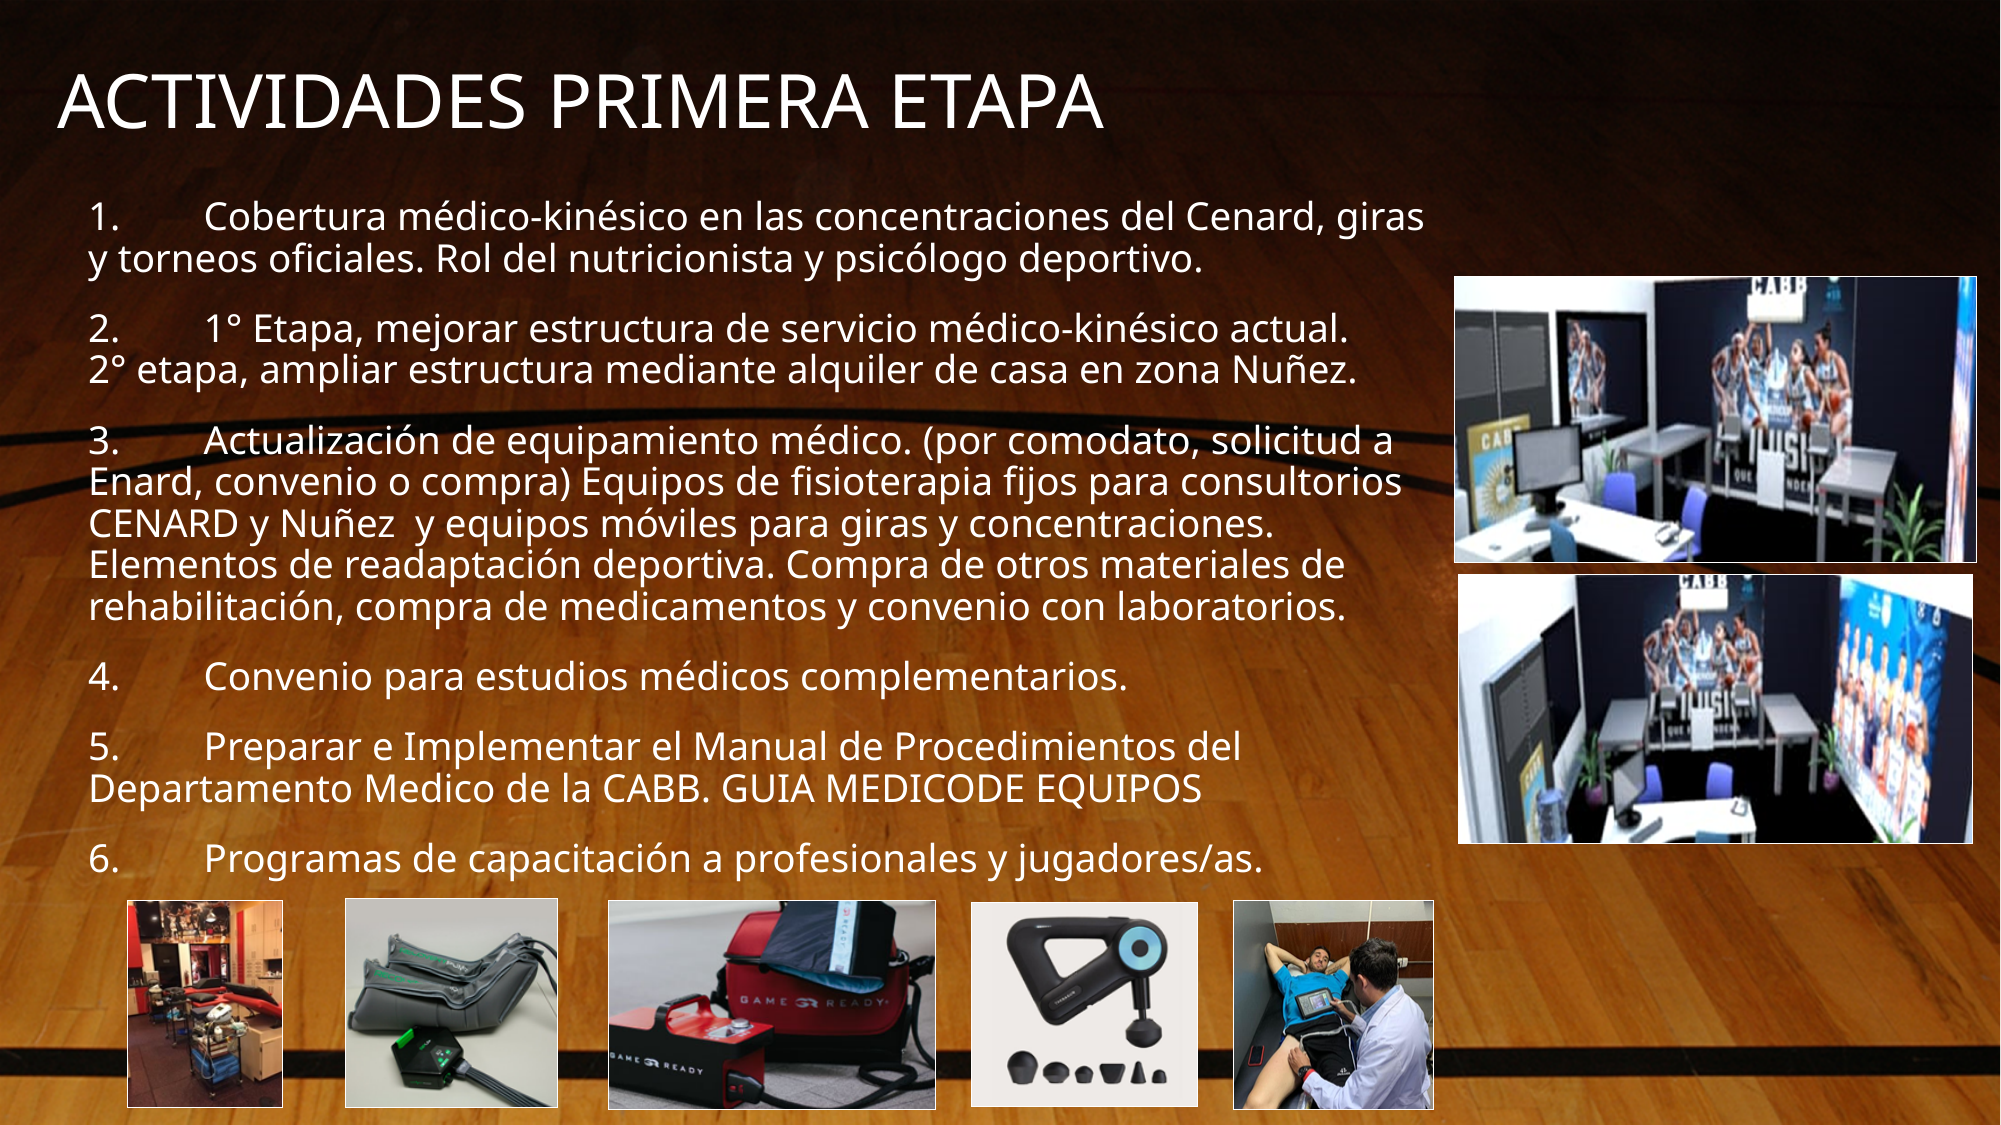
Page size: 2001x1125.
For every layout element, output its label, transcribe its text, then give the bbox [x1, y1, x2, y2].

title ACTIVIDADES PRIMERA ETAPA [42, 55, 1693, 243]
list 1. Cobertura médico-kinésico en las concentraciones del Cenard, giras y torneos oficiales. Rol del nutricionista y psicólogo deportivo. 2. 1° Etapa, mejorar estructura de servicio médico-kinésico actual. 2° etapa, ampliar estructura mediante alquiler de casa en zona Nuñez. 3. Actualización de equipamiento médico. (por comodato, solicitud a Enard, convenio o compra) Equipos de fisioterapia fijos para consultorios CENARD y Nuñez y equipos móviles para giras y concentraciones. Elementos de readaptación deportiva. Compra de otros materiales de rehabilitación, compra de medicamentos y convenio con laboratorios. 4. Convenio para estudios médicos complementarios. 5. Preparar e Implementar el Manual de Procedimientos del Departamento Medico de la CABB. GUIA MEDICODE EQUIPOS 6. Programas de capacitación a profesionales y jugadores/as. [73, 189, 1460, 903]
picture [0, 0, 2001, 1125]
